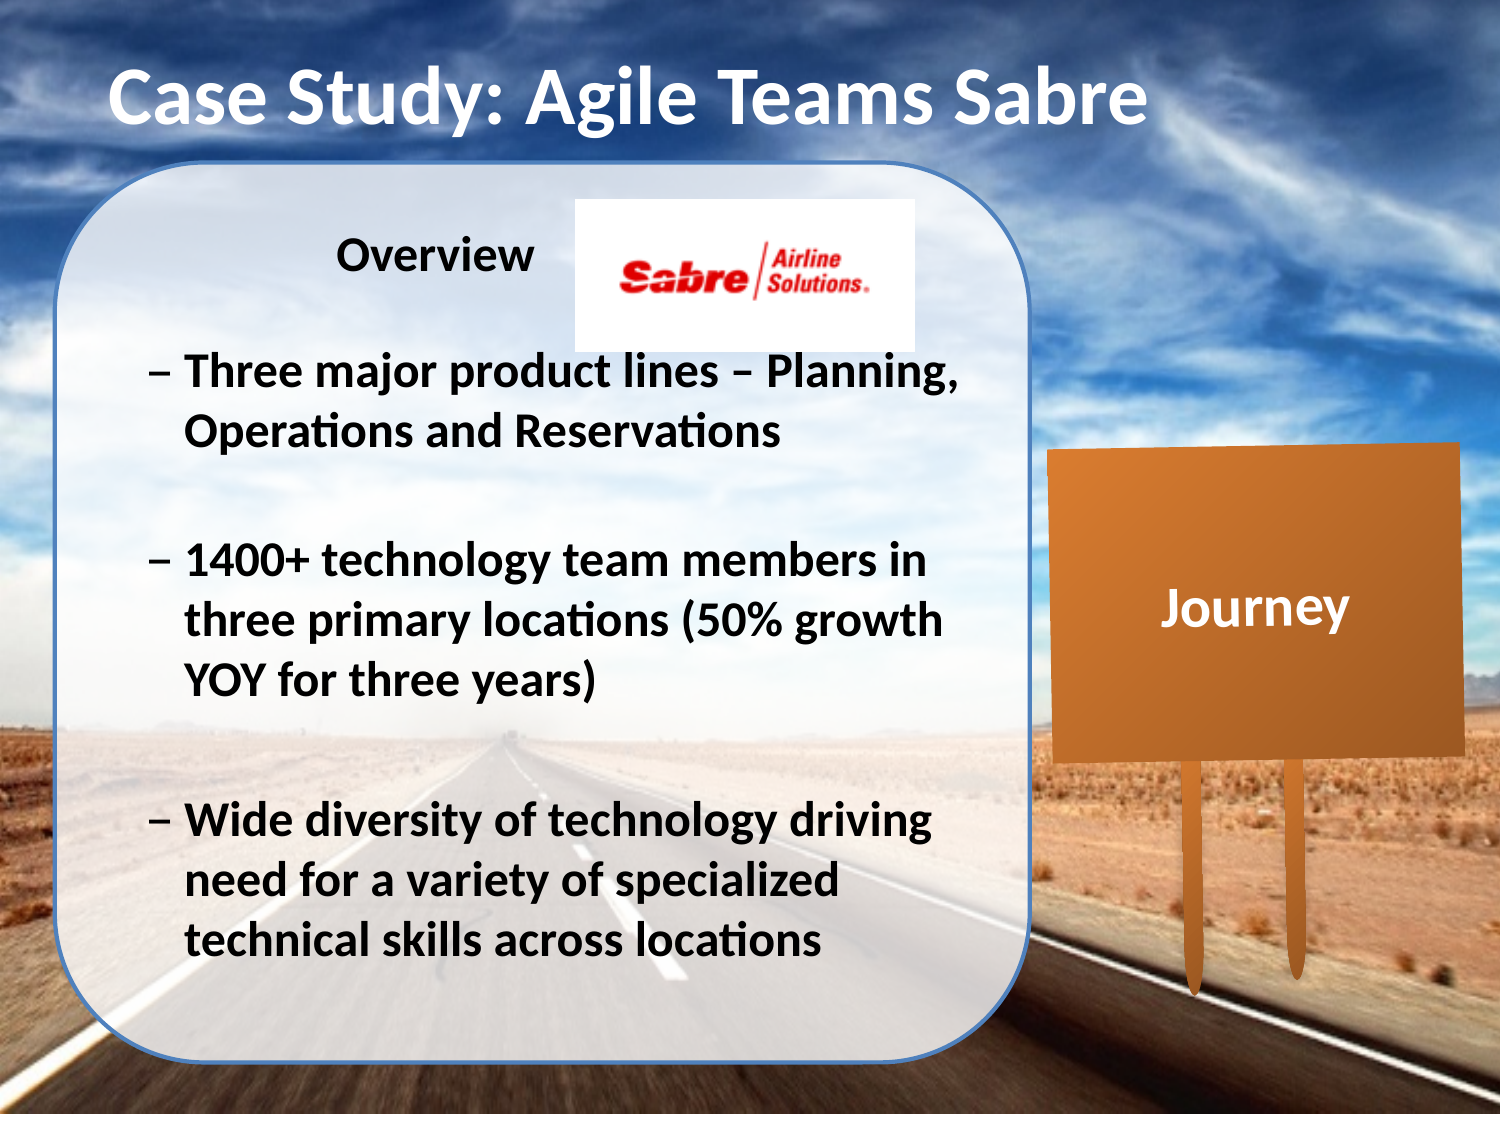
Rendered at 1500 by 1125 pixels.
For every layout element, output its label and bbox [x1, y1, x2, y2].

text_box [1049, 445, 1463, 996]
picture [0, 0, 1500, 1125]
